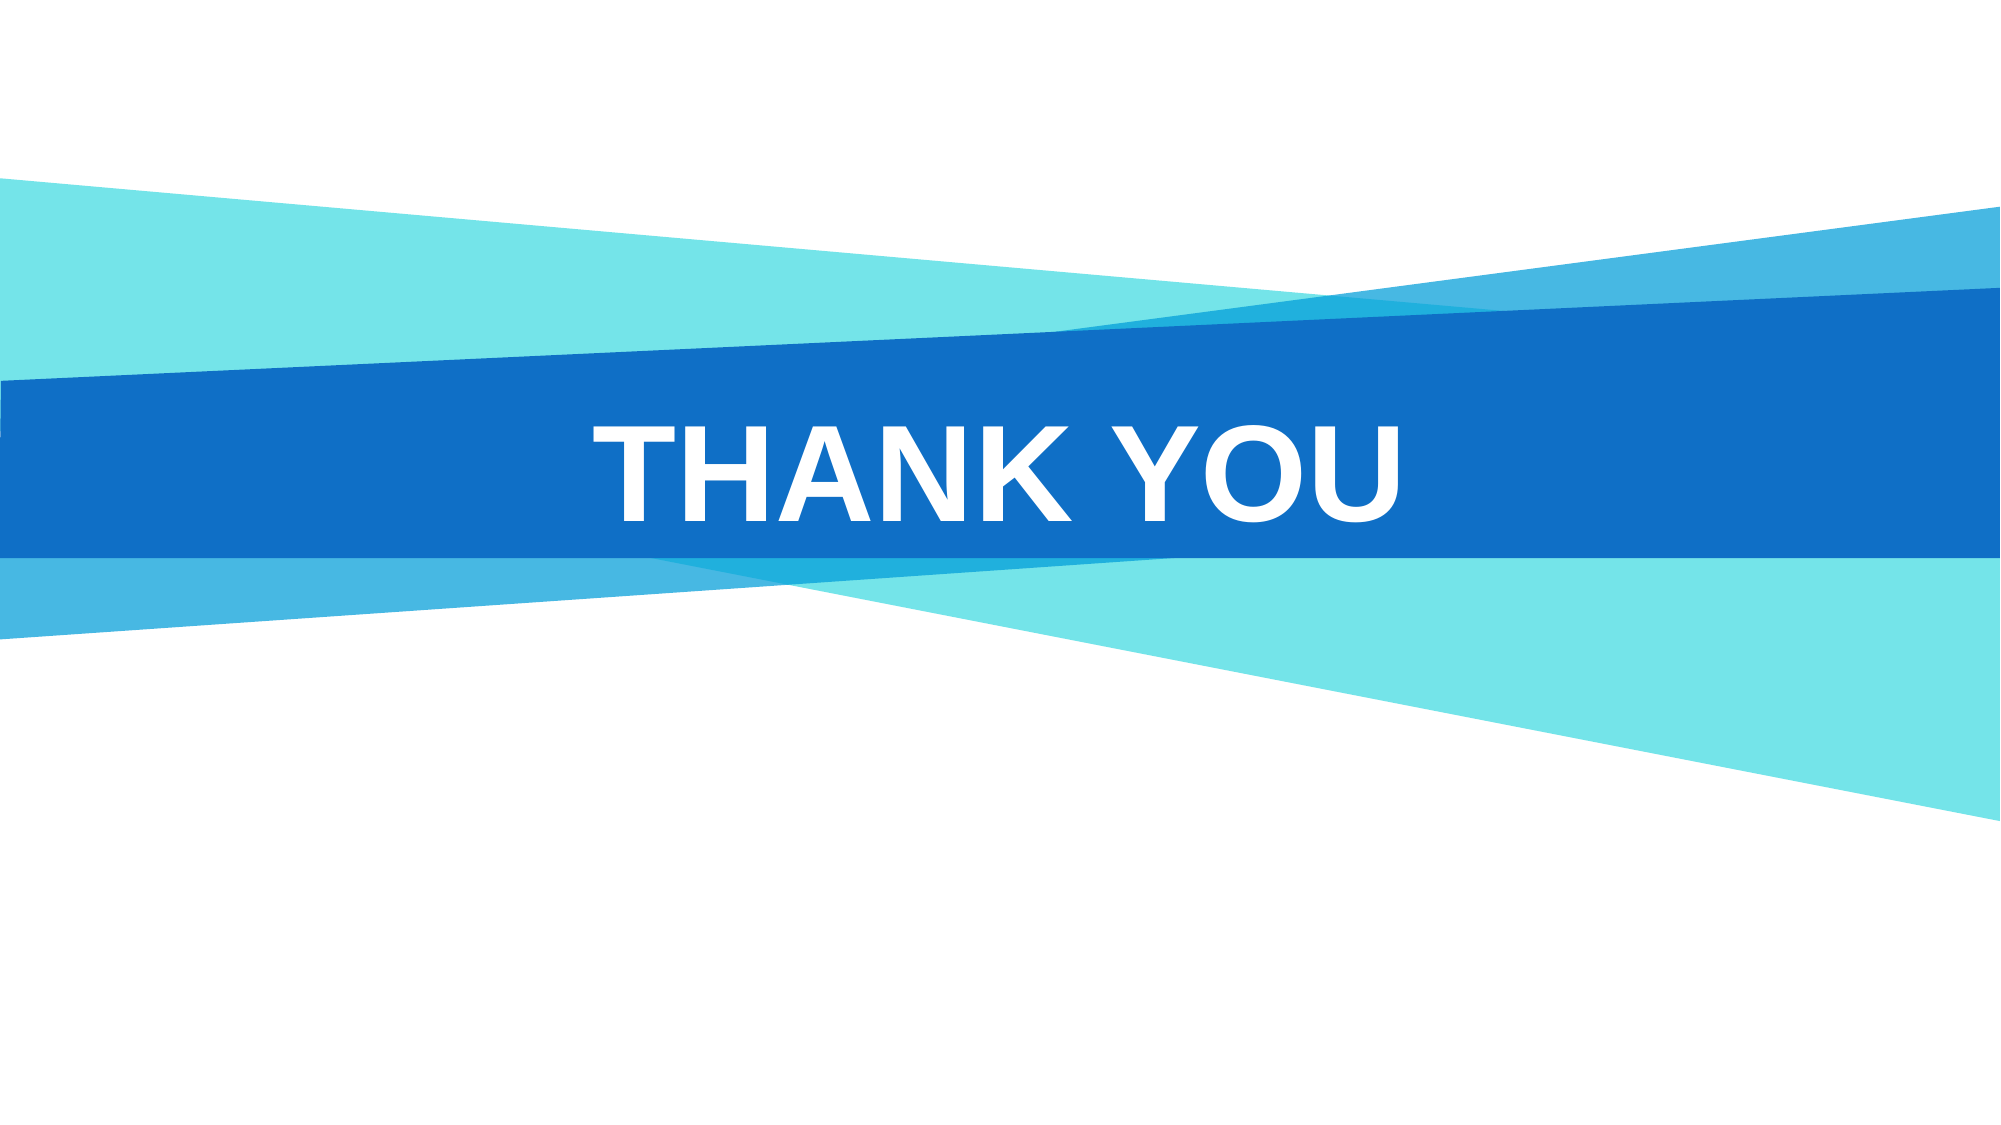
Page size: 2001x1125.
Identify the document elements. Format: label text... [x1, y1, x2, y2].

text_box [789, 560, 2000, 823]
text_box THANK YOU [502, 376, 1498, 557]
text_box [1060, 205, 2000, 330]
text_box [0, 286, 2000, 560]
text_box [0, 177, 1325, 379]
text_box [0, 560, 1161, 641]
